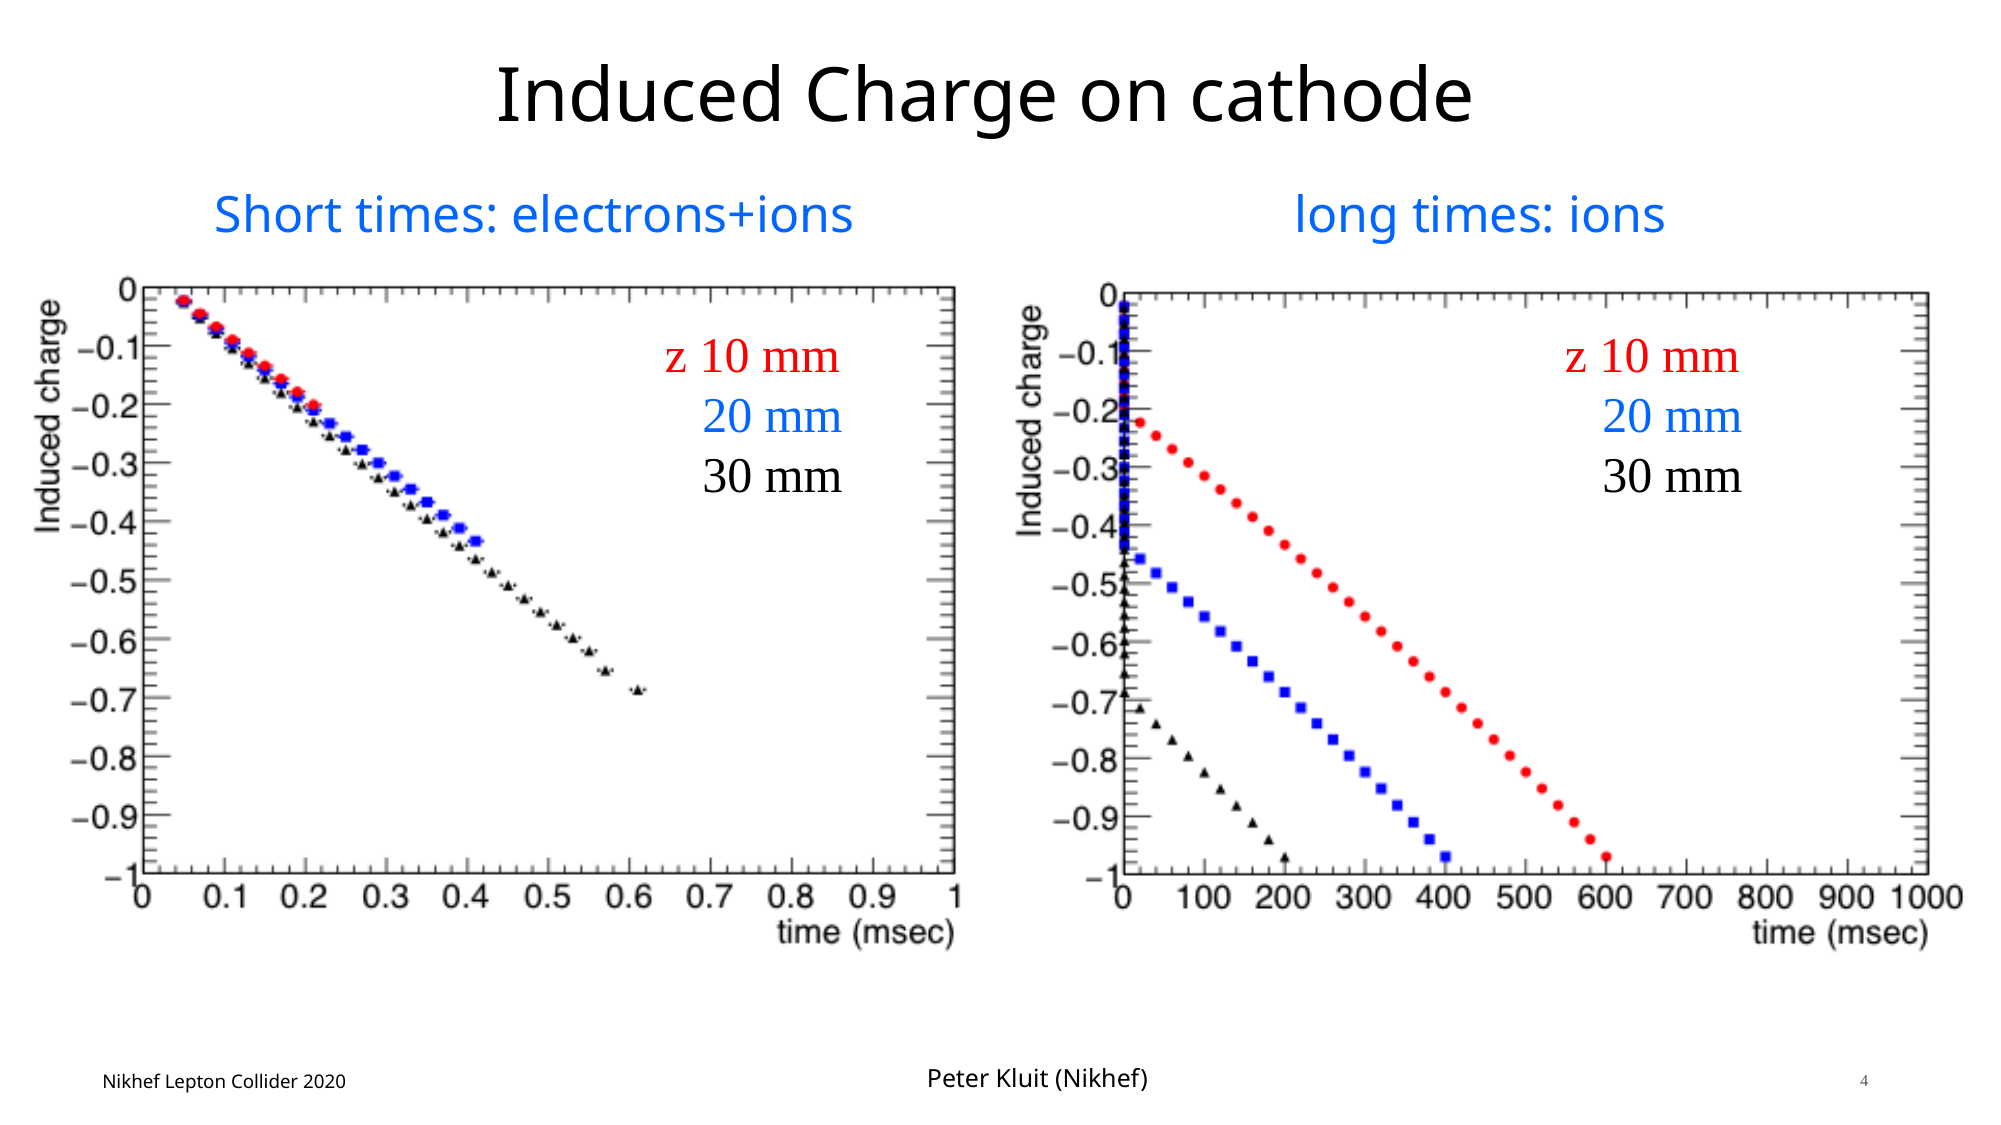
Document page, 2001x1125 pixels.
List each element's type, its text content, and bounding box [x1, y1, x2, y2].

picture [0, 243, 2000, 1001]
text_box long times: ions [1279, 174, 1682, 248]
title Induced Charge on cathode [155, 12, 1856, 144]
text_box Short times: electrons+ions [200, 174, 988, 242]
